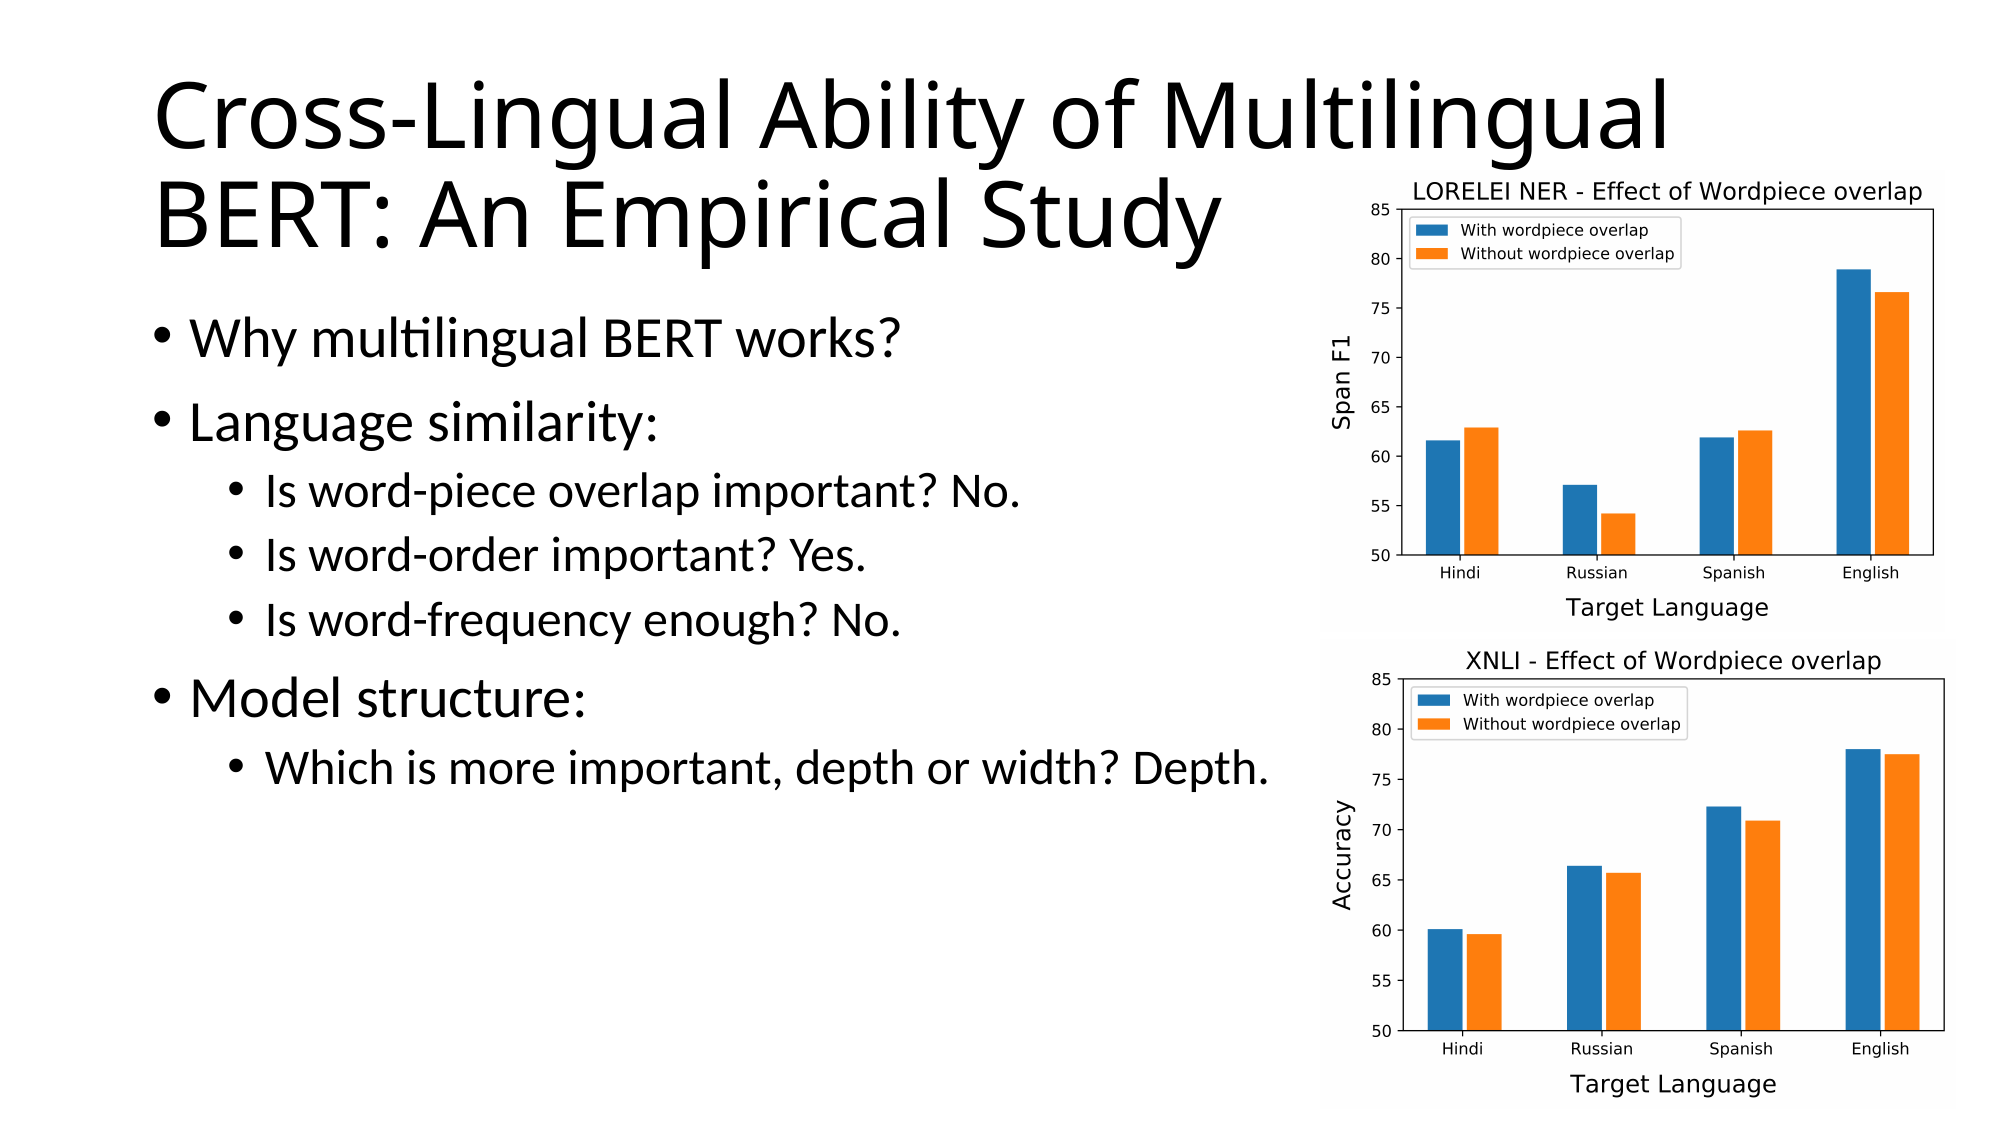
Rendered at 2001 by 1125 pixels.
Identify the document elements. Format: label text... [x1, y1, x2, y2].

picture [1320, 639, 1956, 1109]
title Cross-Lingual Ability of Multilingual BERT: An Empirical Study [137, 59, 1863, 278]
list Why multilingual BERT works? Language similarity: Is word-piece overlap important? No. Is word-order important? Yes. Is word-frequency enough? No. Model structure: Which is more important, depth or width? Depth. [137, 299, 1863, 1014]
picture [1320, 170, 1945, 632]
